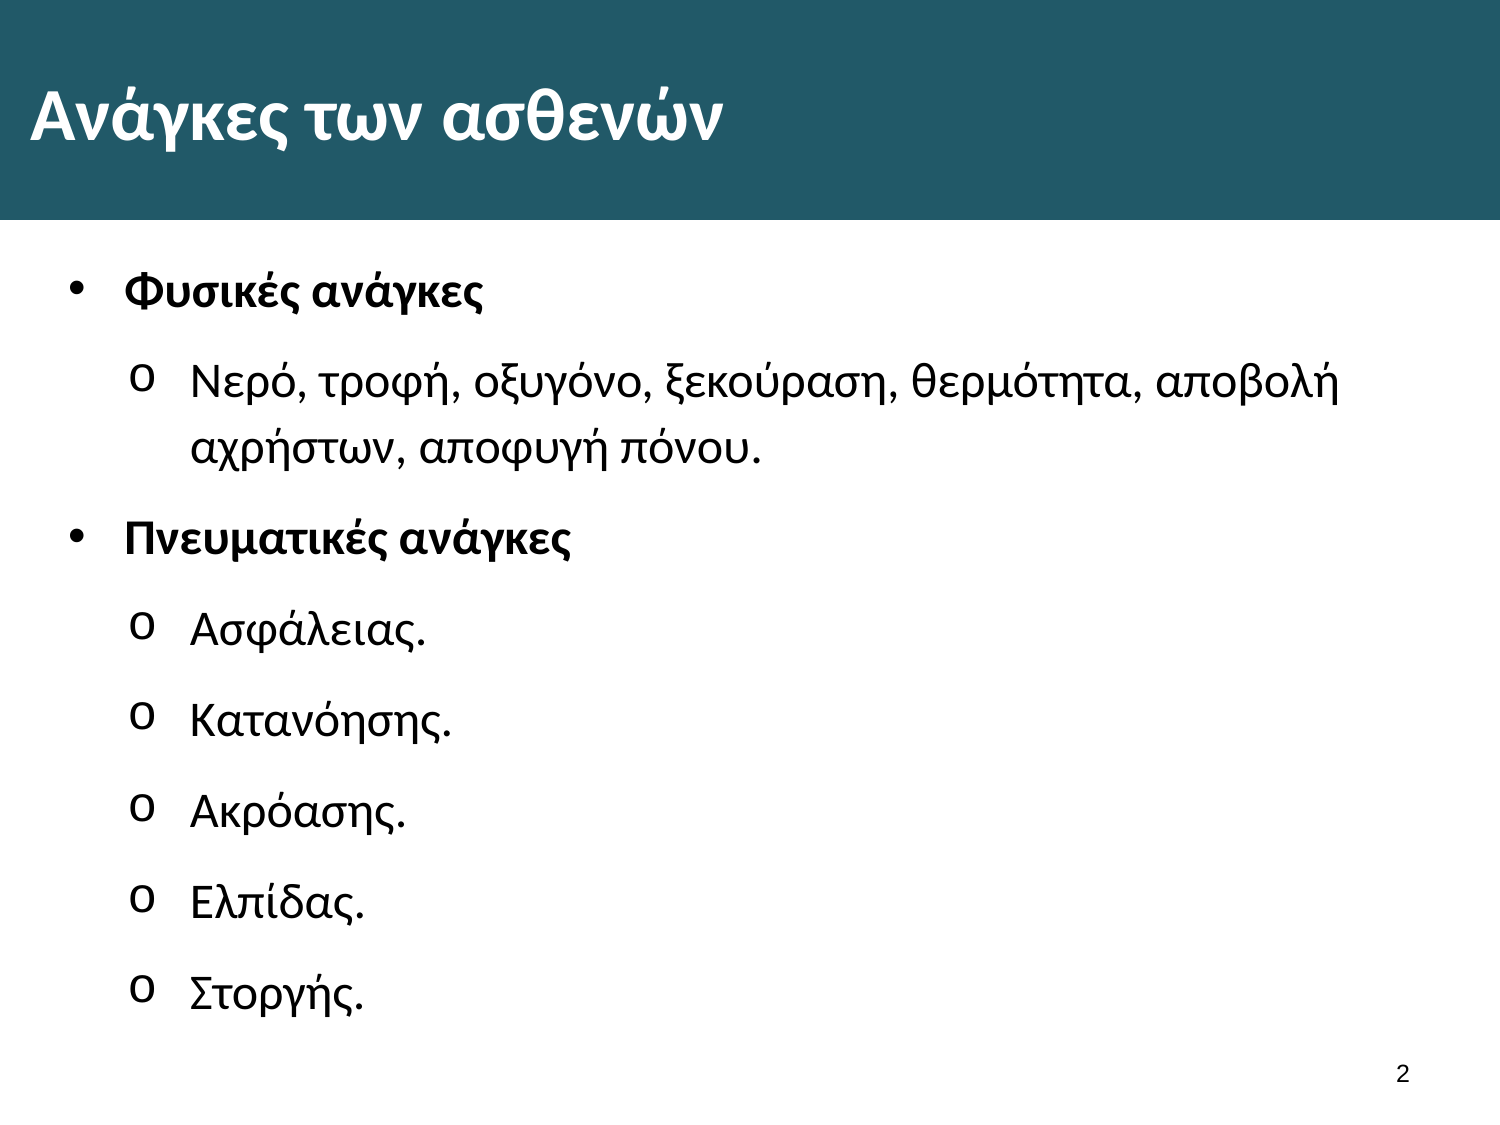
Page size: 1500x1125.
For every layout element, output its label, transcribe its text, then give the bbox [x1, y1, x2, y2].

list Φυσικές ανάγκες Νερό, τροφή, οξυγόνο, ξεκούραση, θερμότητα, αποβολή αχρήστων, αποφυγή πόνου. Πνευματικές ανάγκες Ασφάλειας. Κατανόησης. Ακρόασης. Ελπίδας. Στοργής. [53, 243, 1459, 1106]
title Ανάγκες των ασθενών [0, 0, 1500, 220]
slide_number 1 [1074, 1042, 1425, 1103]
